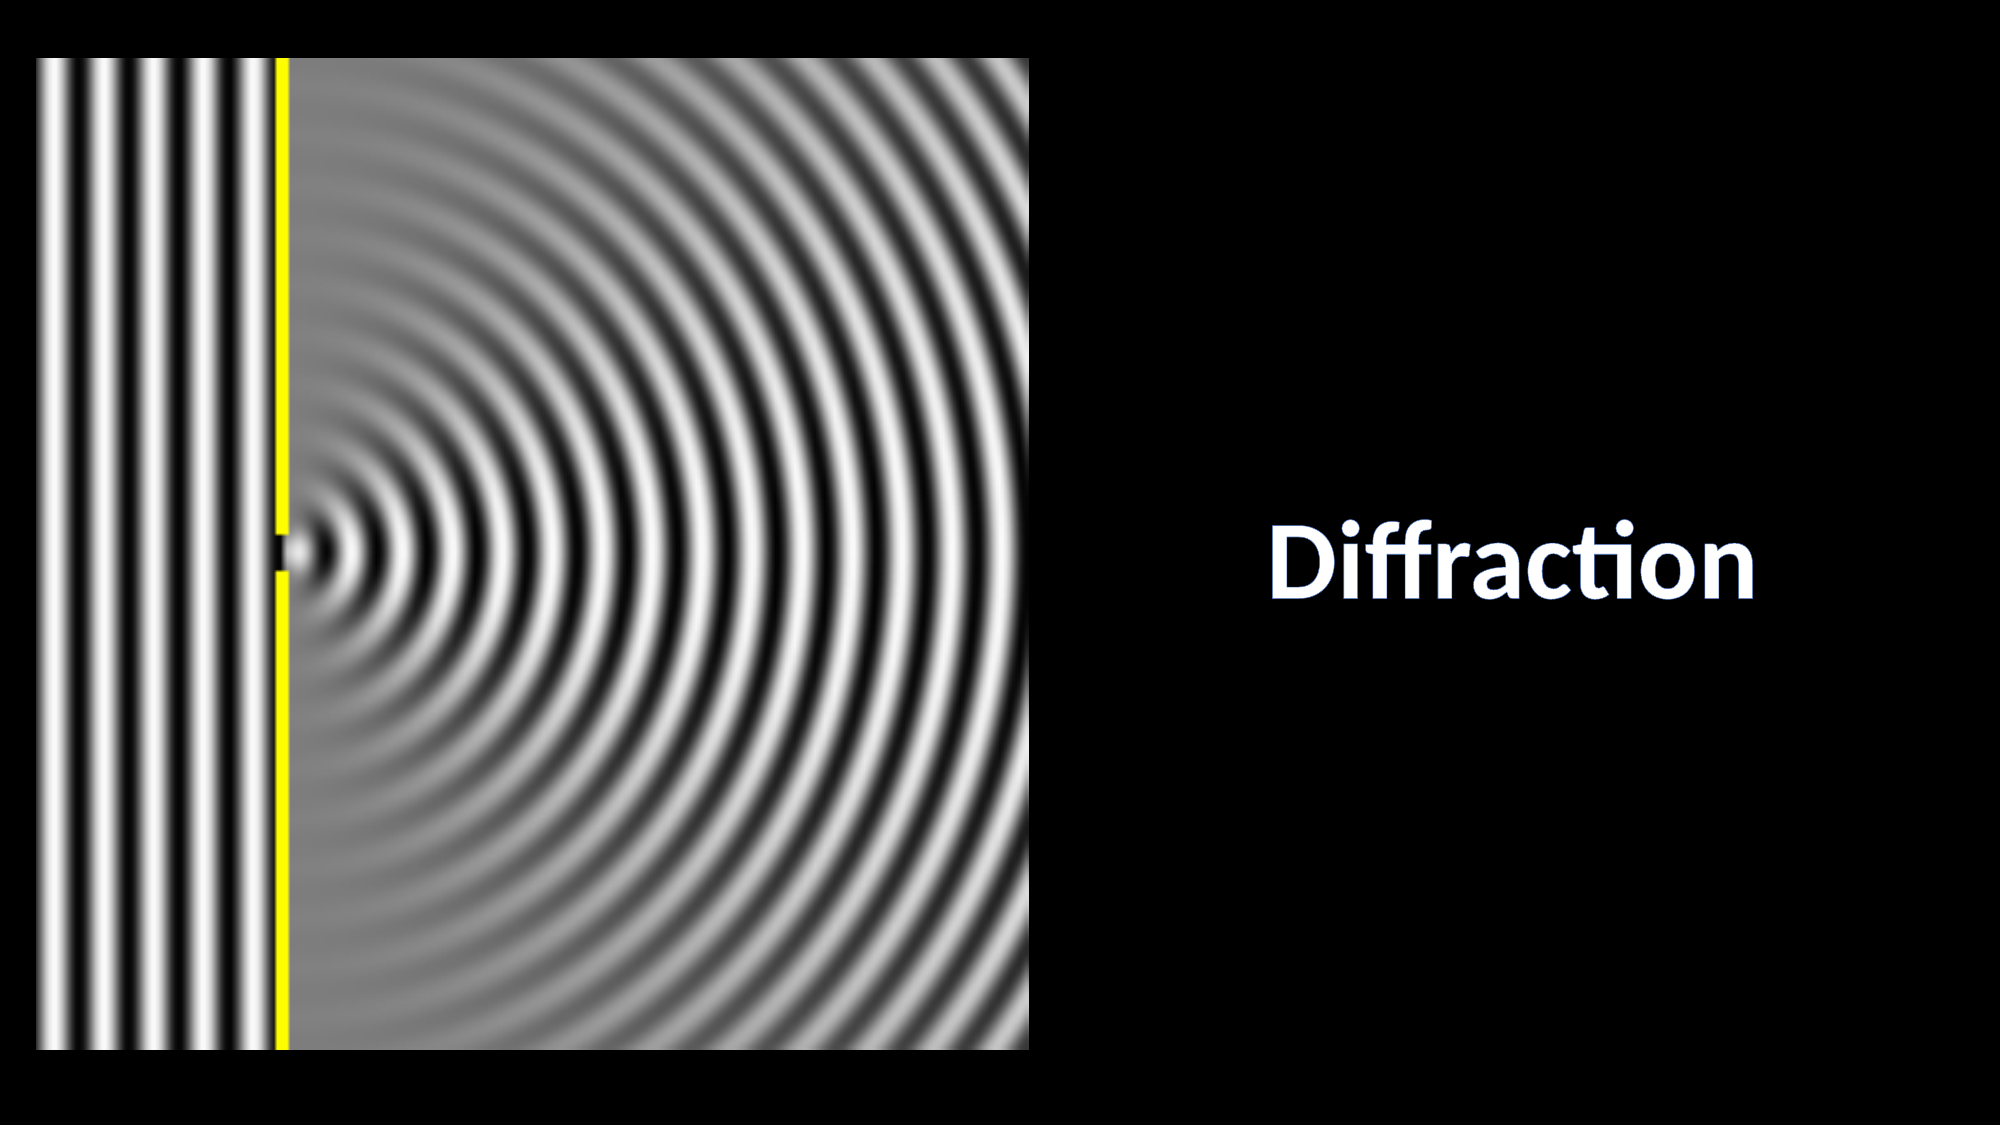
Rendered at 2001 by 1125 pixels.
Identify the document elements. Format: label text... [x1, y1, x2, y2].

picture [36, 58, 1029, 1050]
text_box Diffraction [1250, 478, 1774, 629]
